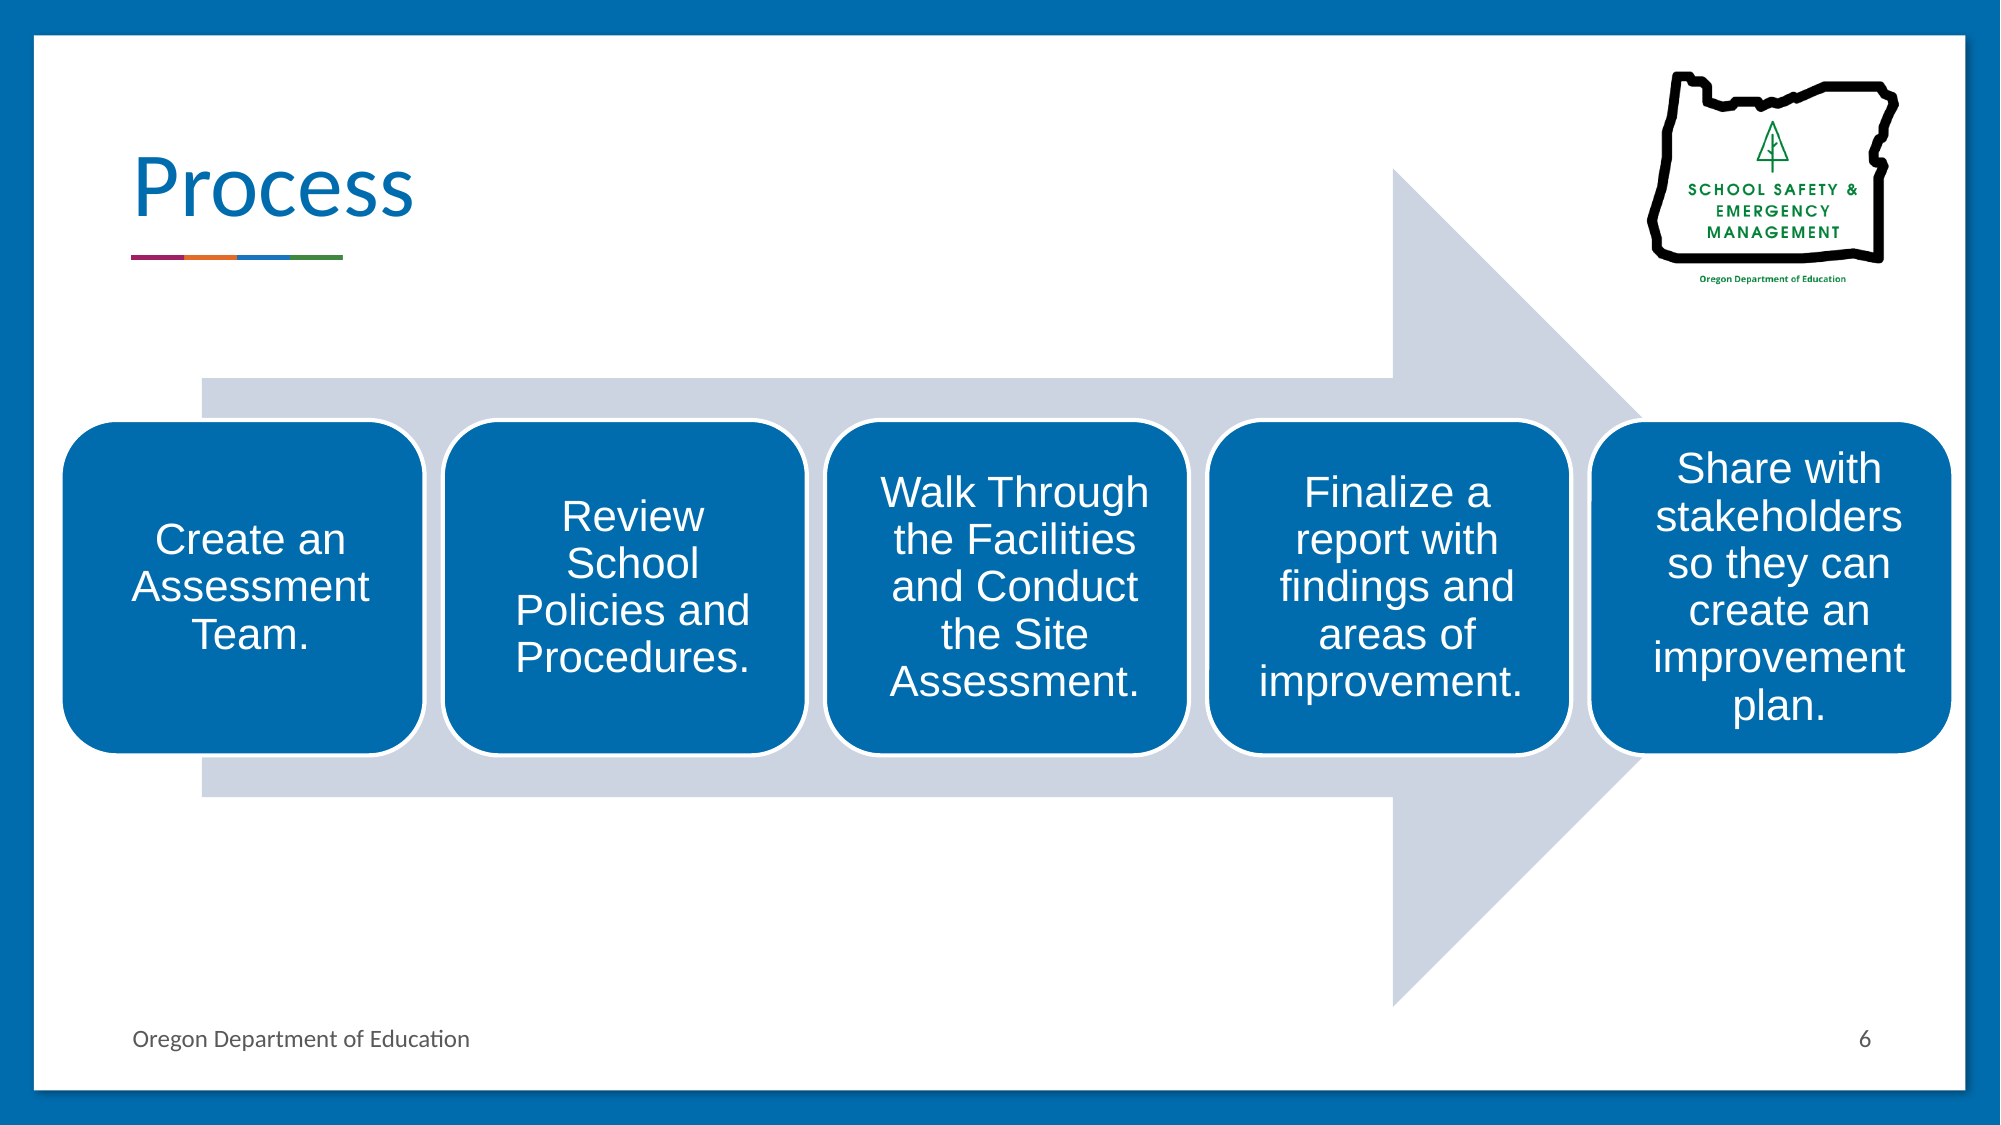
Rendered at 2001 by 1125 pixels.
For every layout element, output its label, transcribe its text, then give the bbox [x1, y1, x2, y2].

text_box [59, 168, 1955, 1008]
footer Oregon Department of Education [117, 1018, 588, 1068]
title Process [117, 75, 1887, 164]
picture [1642, 57, 1903, 168]
slide_number 6 [1412, 1018, 1887, 1068]
